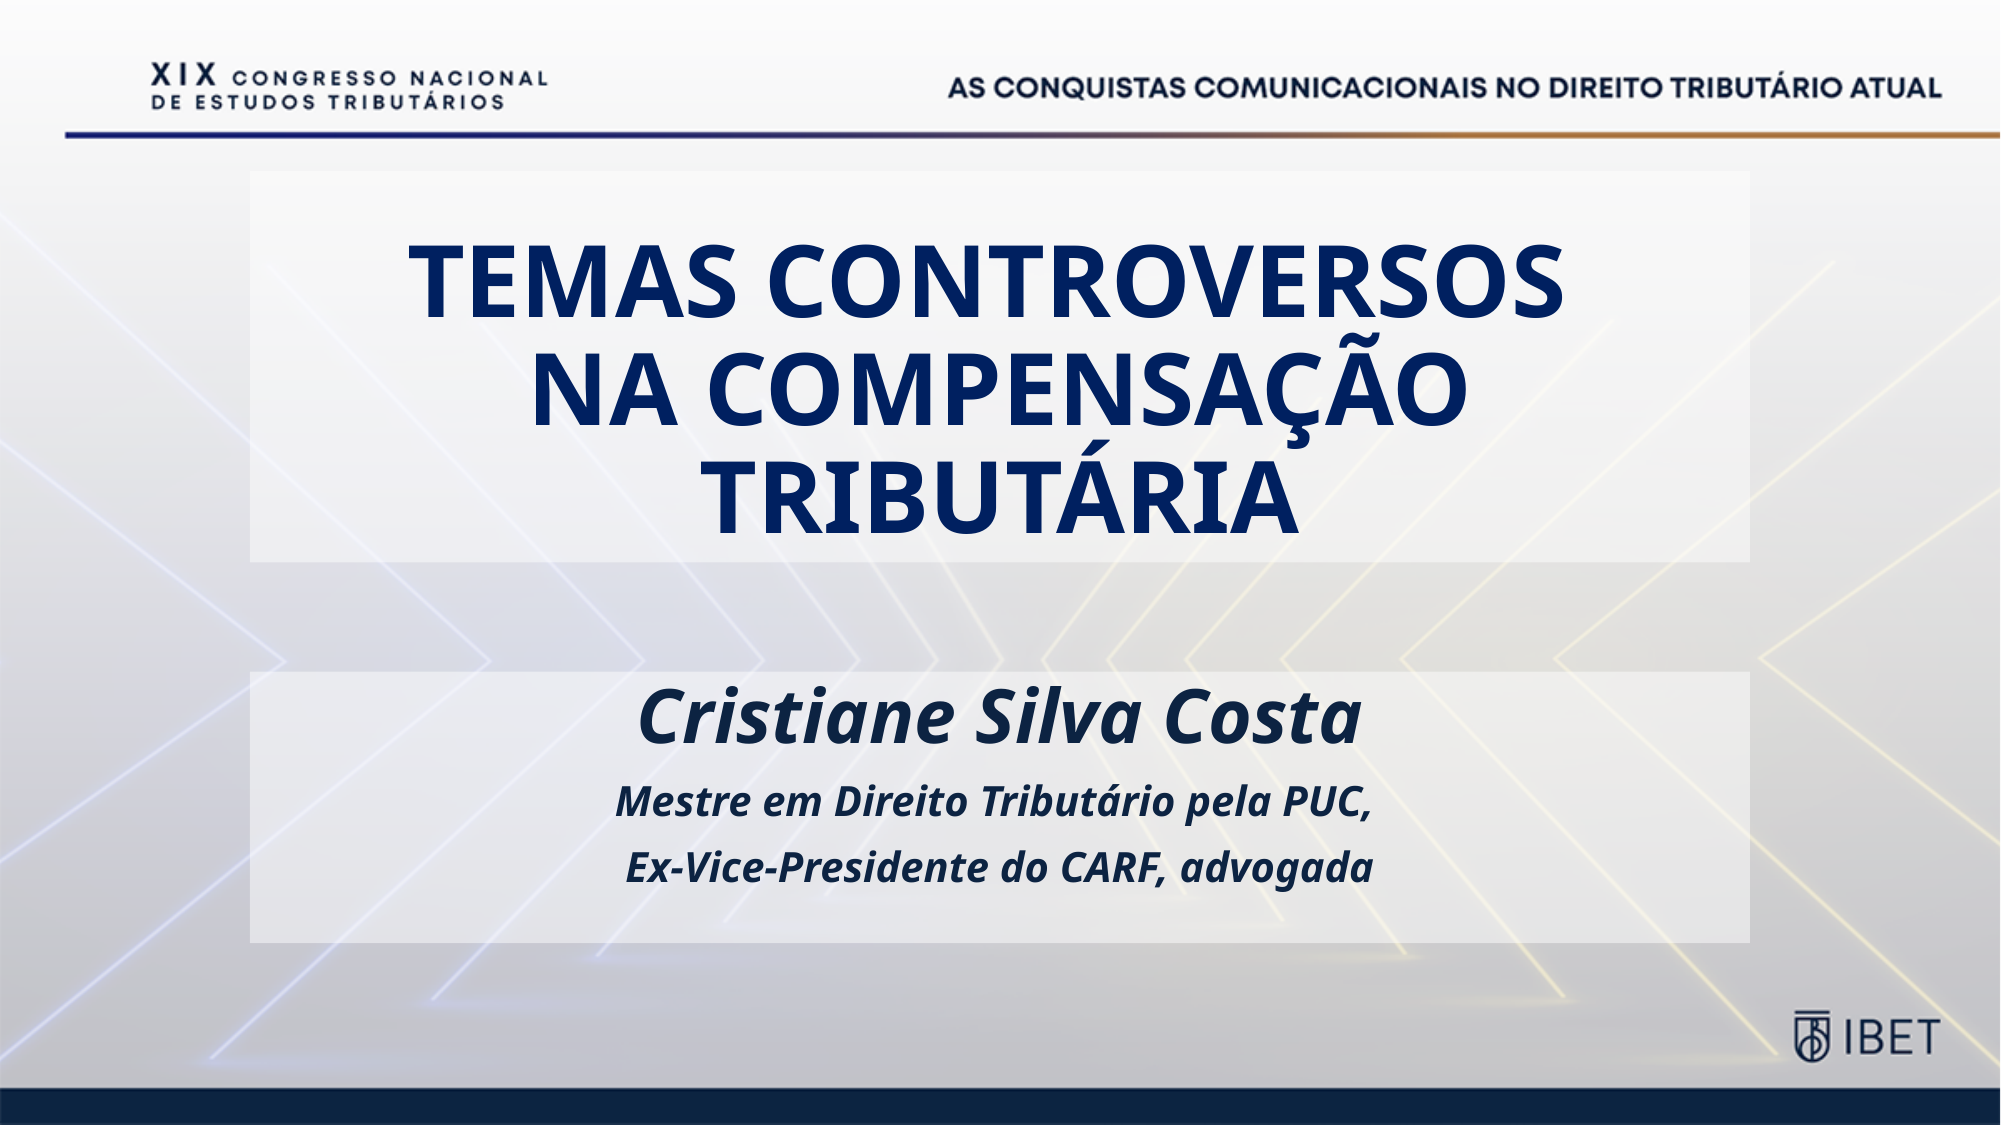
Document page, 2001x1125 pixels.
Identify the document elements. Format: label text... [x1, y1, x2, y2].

picture [0, 0, 2001, 1125]
subtitle Cristiane Silva Costa Mestre em Direito Tributário pela PUC, Ex-Vice-Presidente do CARF, advogada [249, 671, 1750, 944]
title TEMAS CONTROVERSOS NA COMPENSAÇÃO TRIBUTÁRIA [249, 170, 1750, 563]
